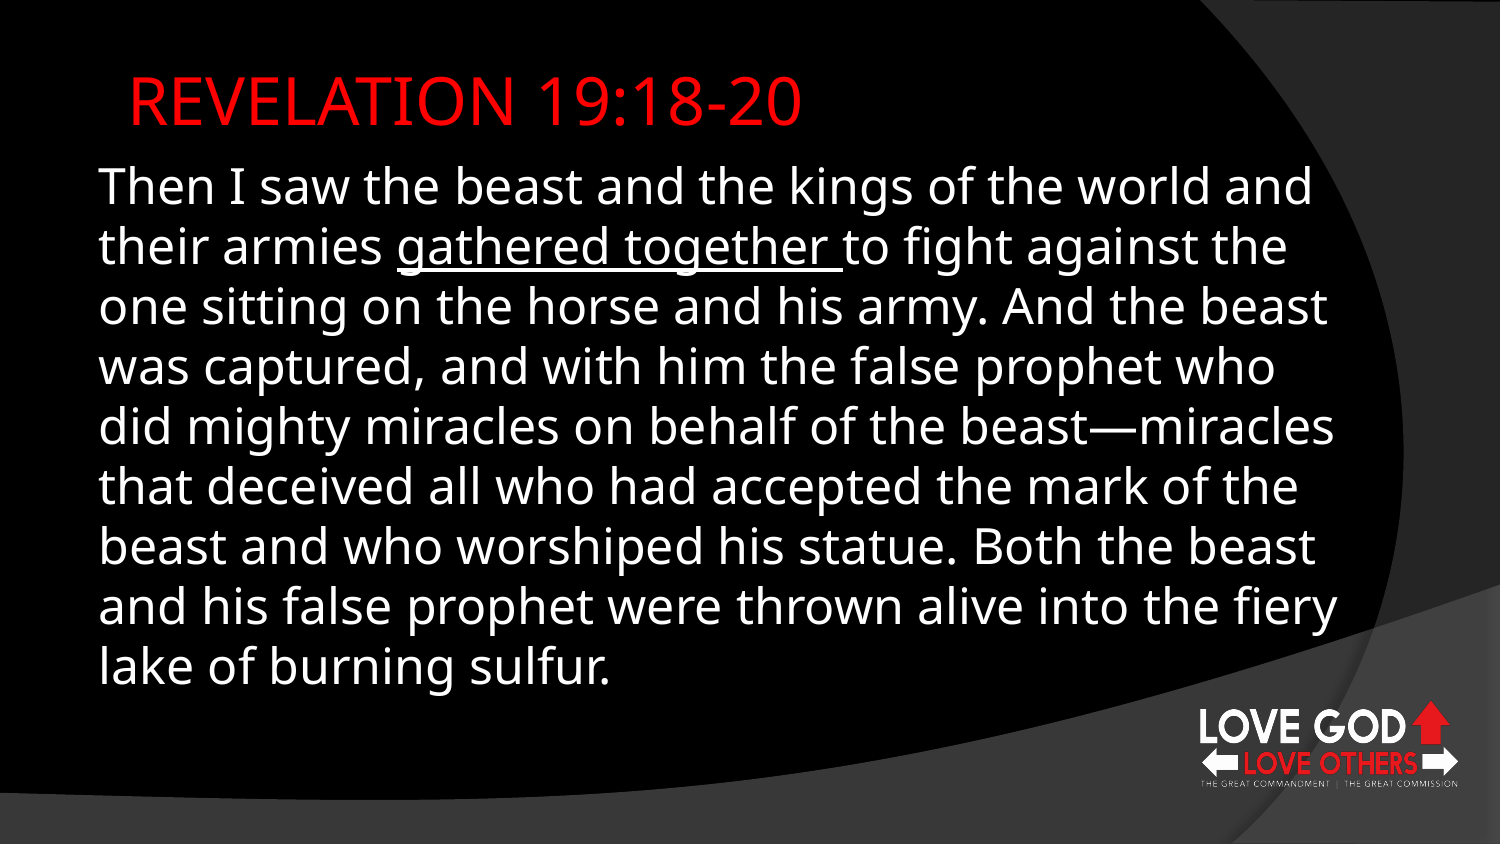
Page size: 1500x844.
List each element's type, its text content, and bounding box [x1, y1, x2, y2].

picture [1187, 696, 1463, 793]
text_box REVELATION 19:18-20 [112, 51, 1200, 146]
text_box Then I saw the beast and the kings of the world and their armies gathered together to fight against the one sitting on the horse and his army. And the beast was captured, and with him the false prophet who did mighty miracles on behalf of the beast—miracles that deceived all who had accepted the mark of the beast and who worshiped his statue. Both the beast and his false prophet were thrown alive into the fiery lake of burning sulfur. [84, 147, 1360, 702]
